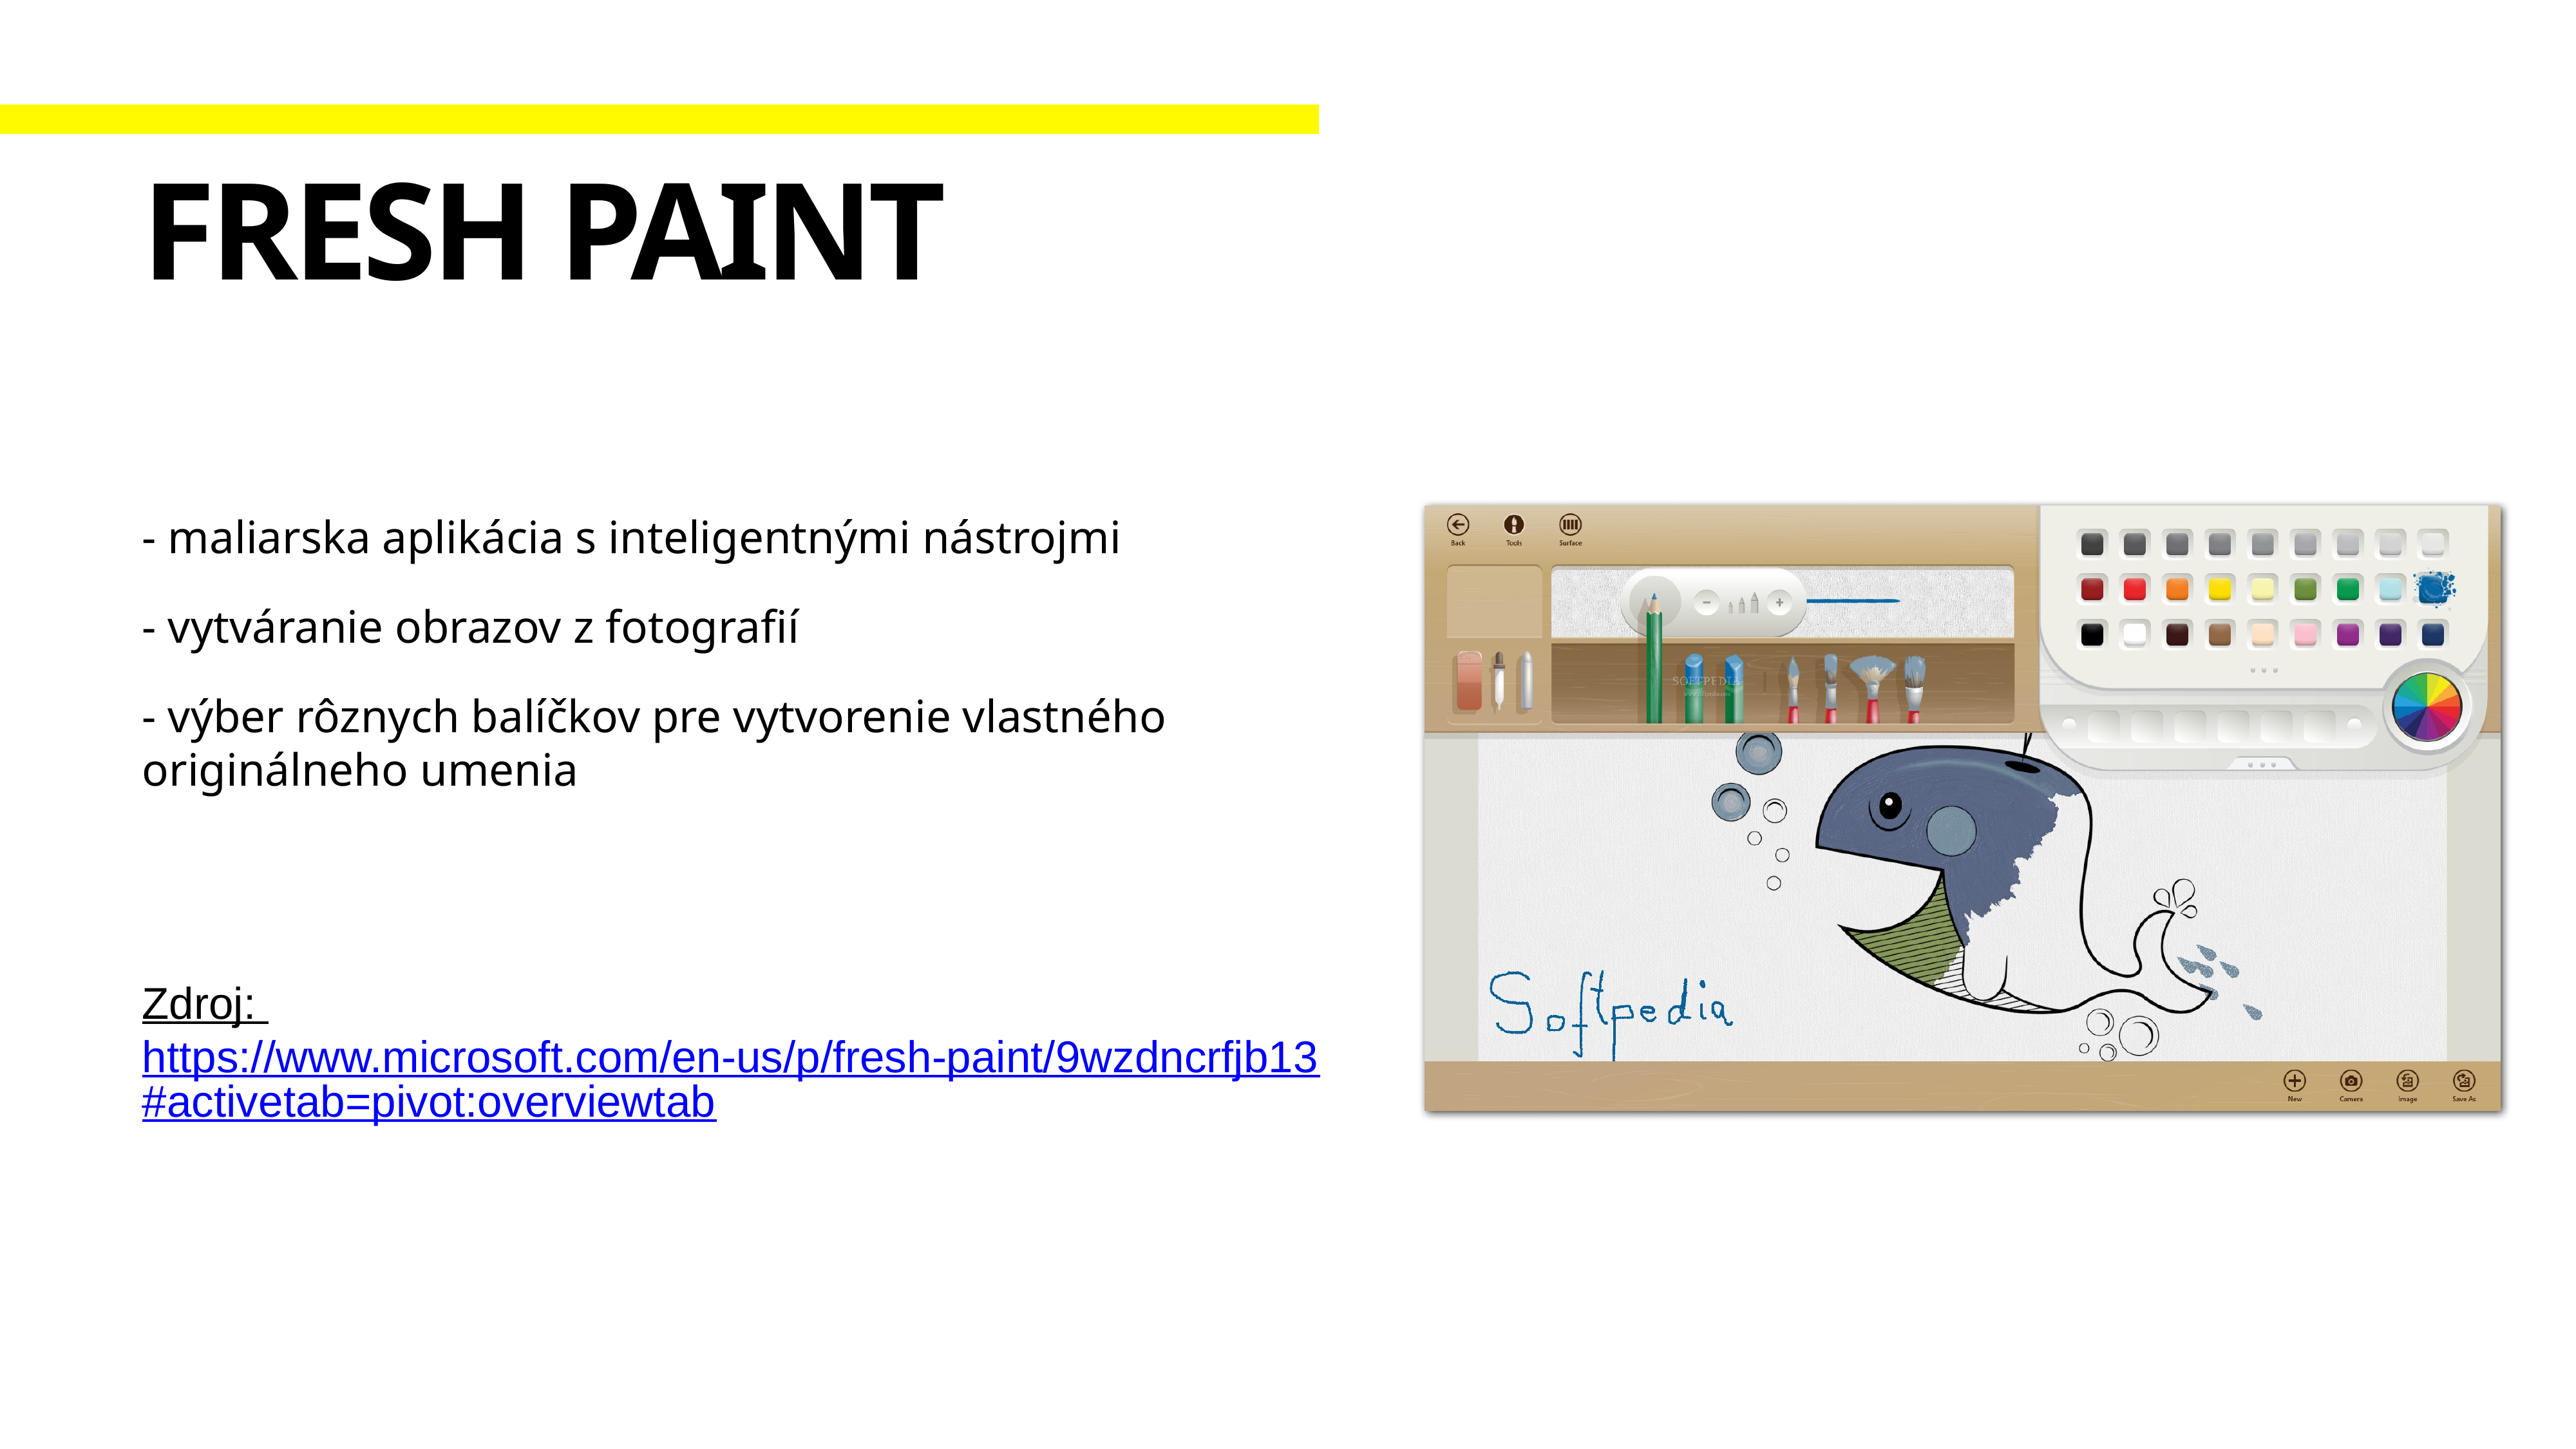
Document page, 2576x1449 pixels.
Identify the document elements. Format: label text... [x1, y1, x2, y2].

list - maliarska aplikácia s inteligentnými nástrojmi - vytváranie obrazov z fotografií - výber rôznych balíčkov pre vytvorenie vlastného originálneho umenia Zdroj: https://www.microsoft.com/en-us/p/fresh-paint/9wzdncrfjb13#activetab=pivot:overviewtab [136, 503, 1347, 1231]
title Fresh paint [136, 171, 1347, 433]
picture [1417, 498, 2512, 1122]
